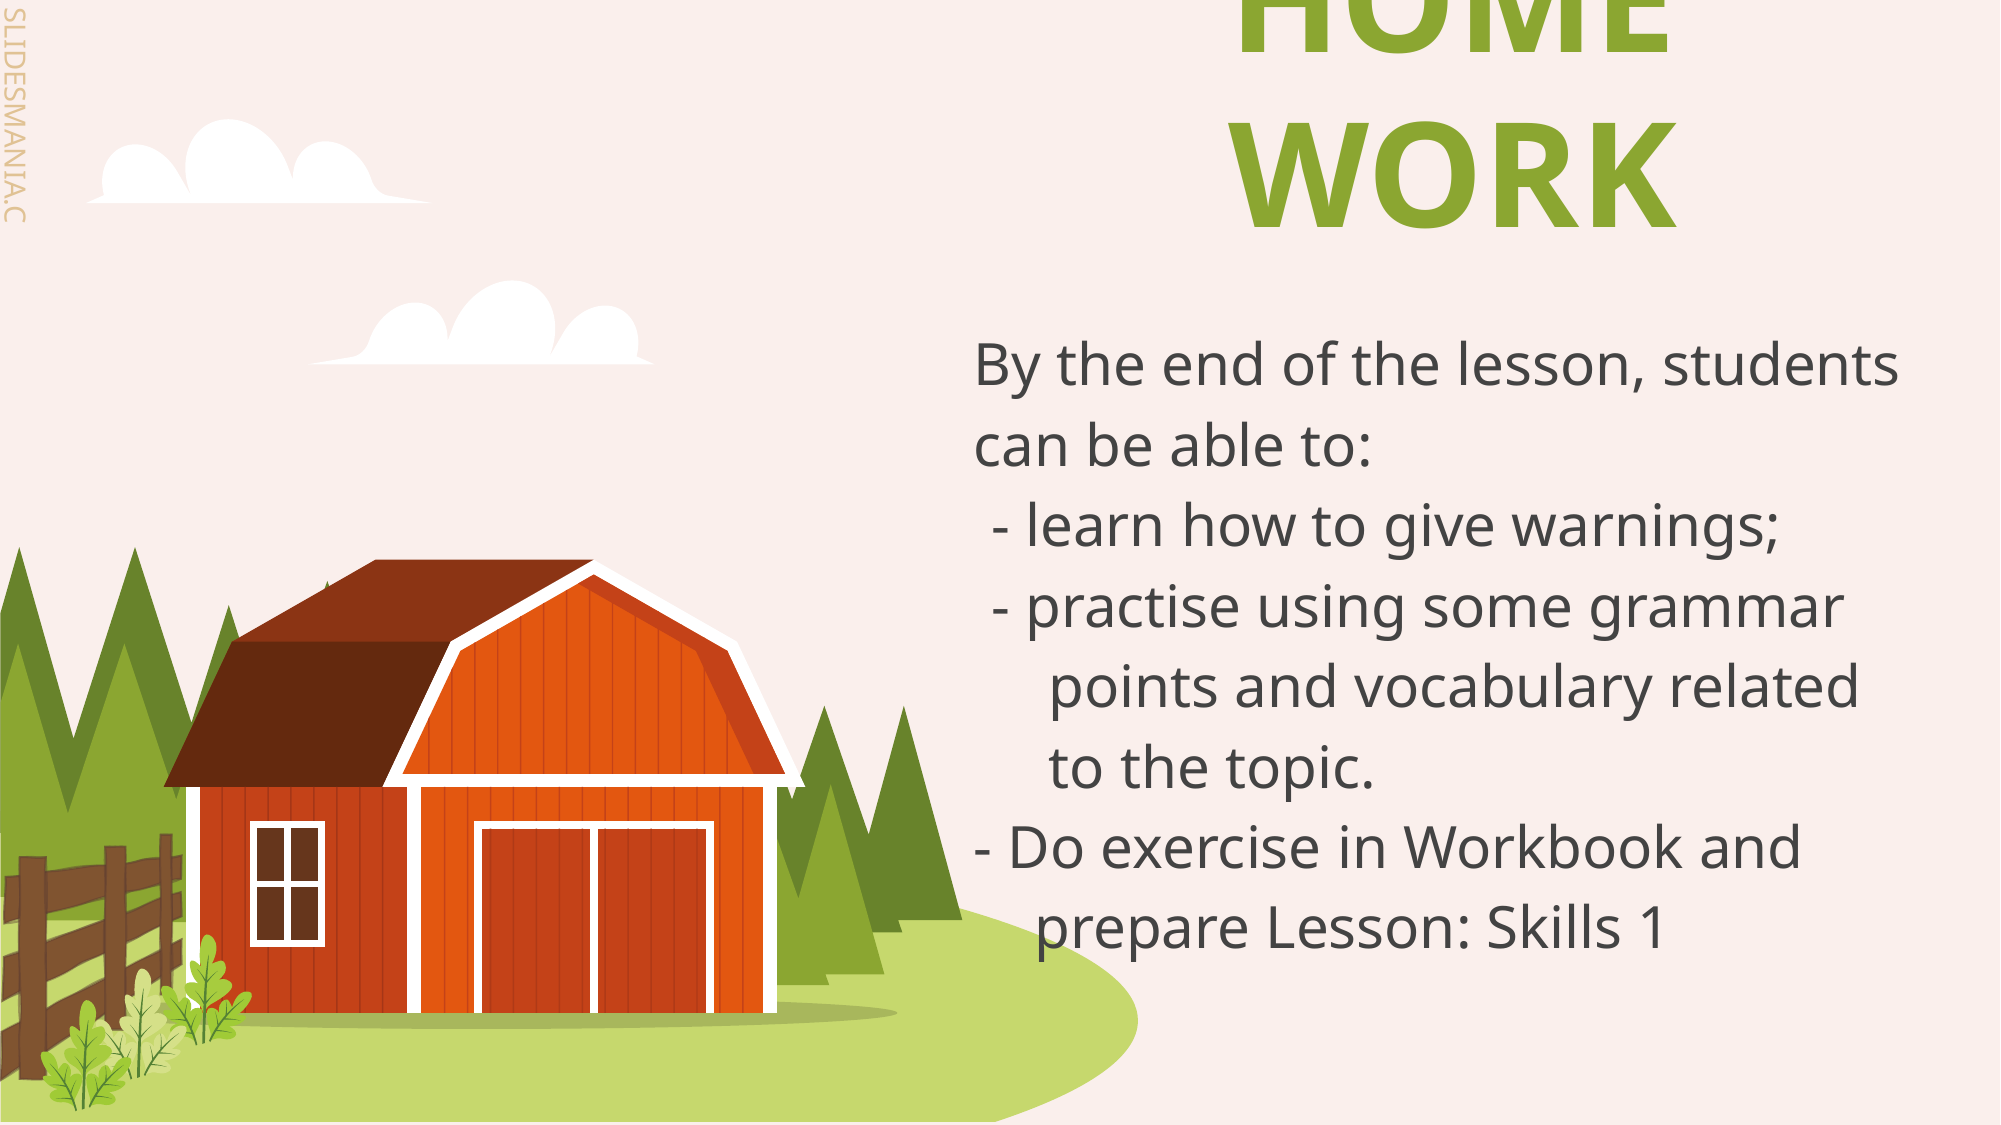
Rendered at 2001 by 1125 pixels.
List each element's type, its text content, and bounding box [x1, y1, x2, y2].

title HOME WORK [995, 151, 1911, 277]
subtitle By the end of the lesson, students can be able to: - learn how to give warnings; - practise using some grammar points and vocabulary related to the topic. - Do exercise in Workbook and prepare Lesson: Skills 1 [953, 297, 1930, 415]
